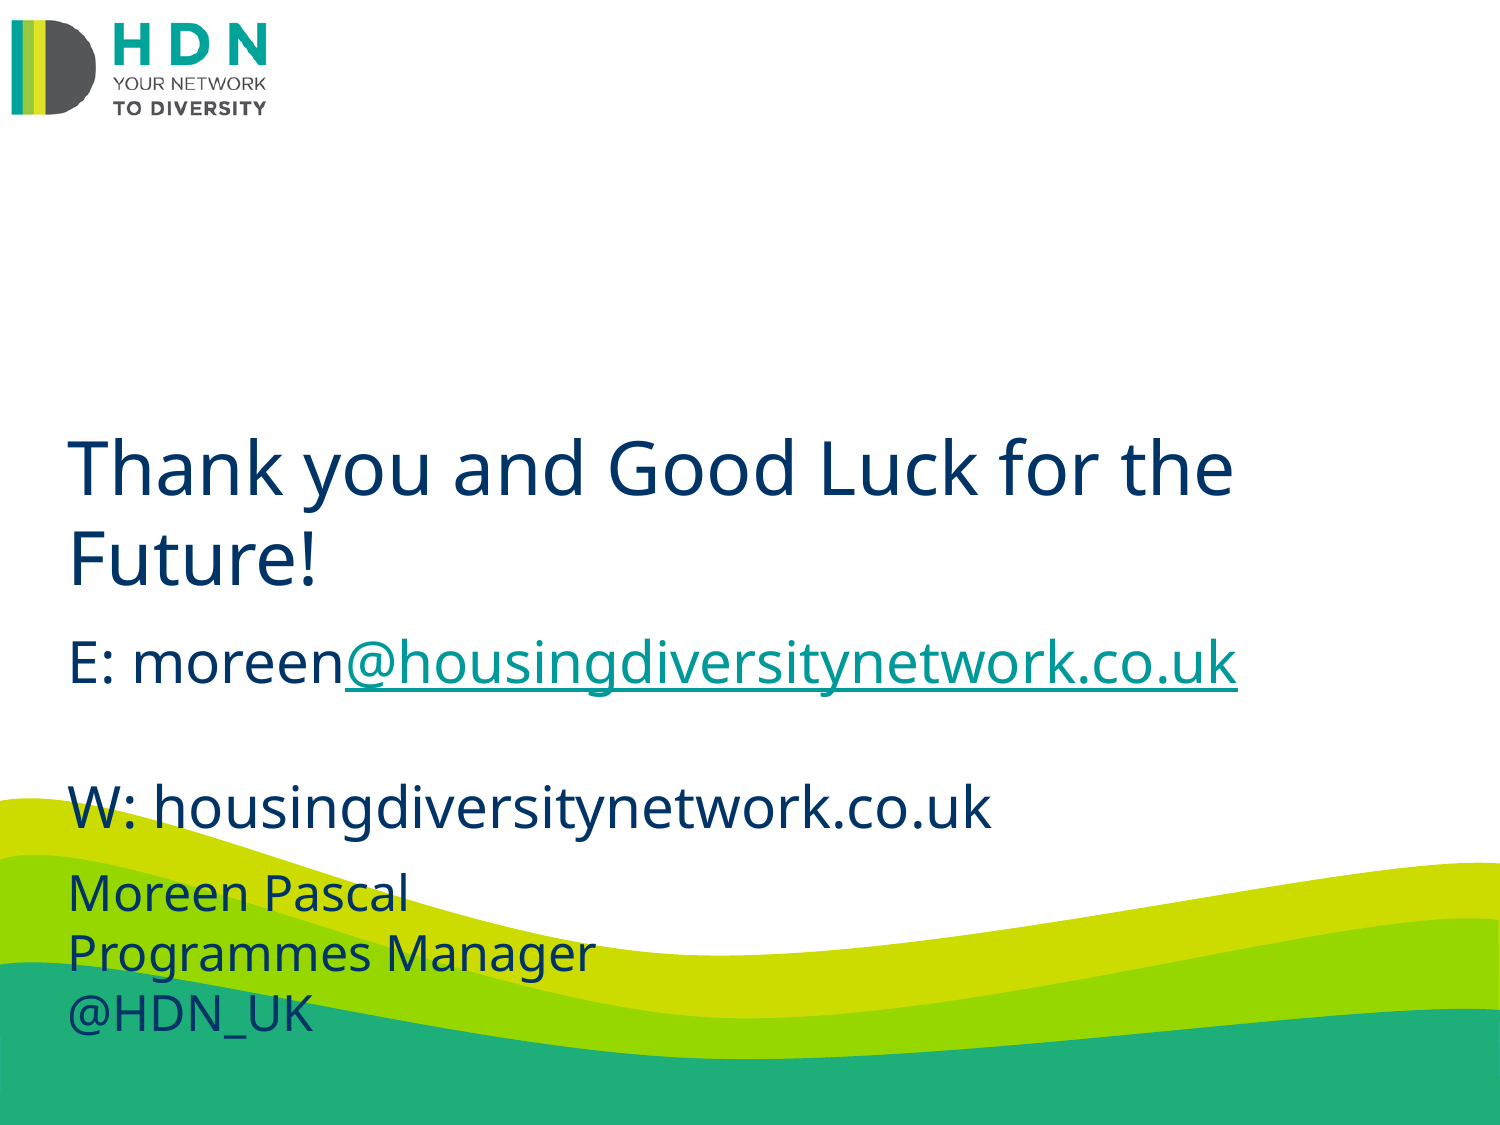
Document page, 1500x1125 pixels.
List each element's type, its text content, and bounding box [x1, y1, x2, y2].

picture [0, 0, 276, 126]
text_box Thank you and Good Luck for the Future! E: moreen@housingdiversitynetwork.co.uk W: housingdiversitynetwork.co.uk [53, 412, 1443, 848]
text_box Moreen Pascal Programmes Manager @HDN_UK [53, 834, 1420, 1068]
